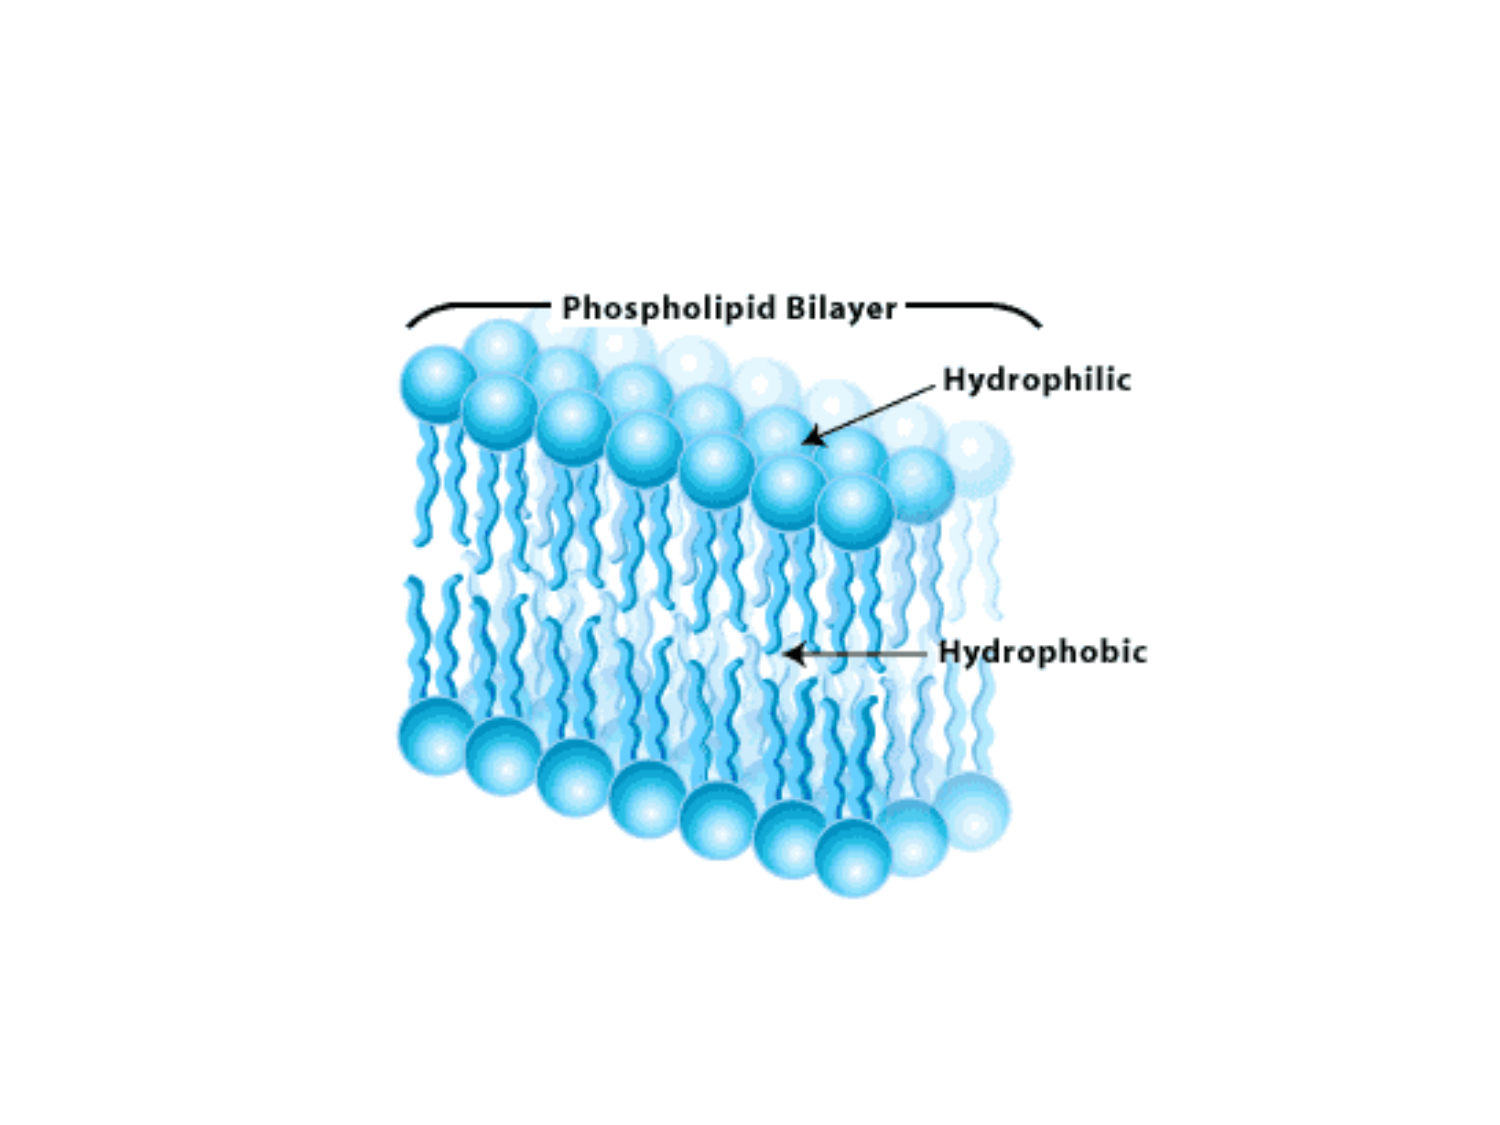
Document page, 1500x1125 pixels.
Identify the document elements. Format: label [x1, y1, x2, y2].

picture [357, 262, 1182, 919]
